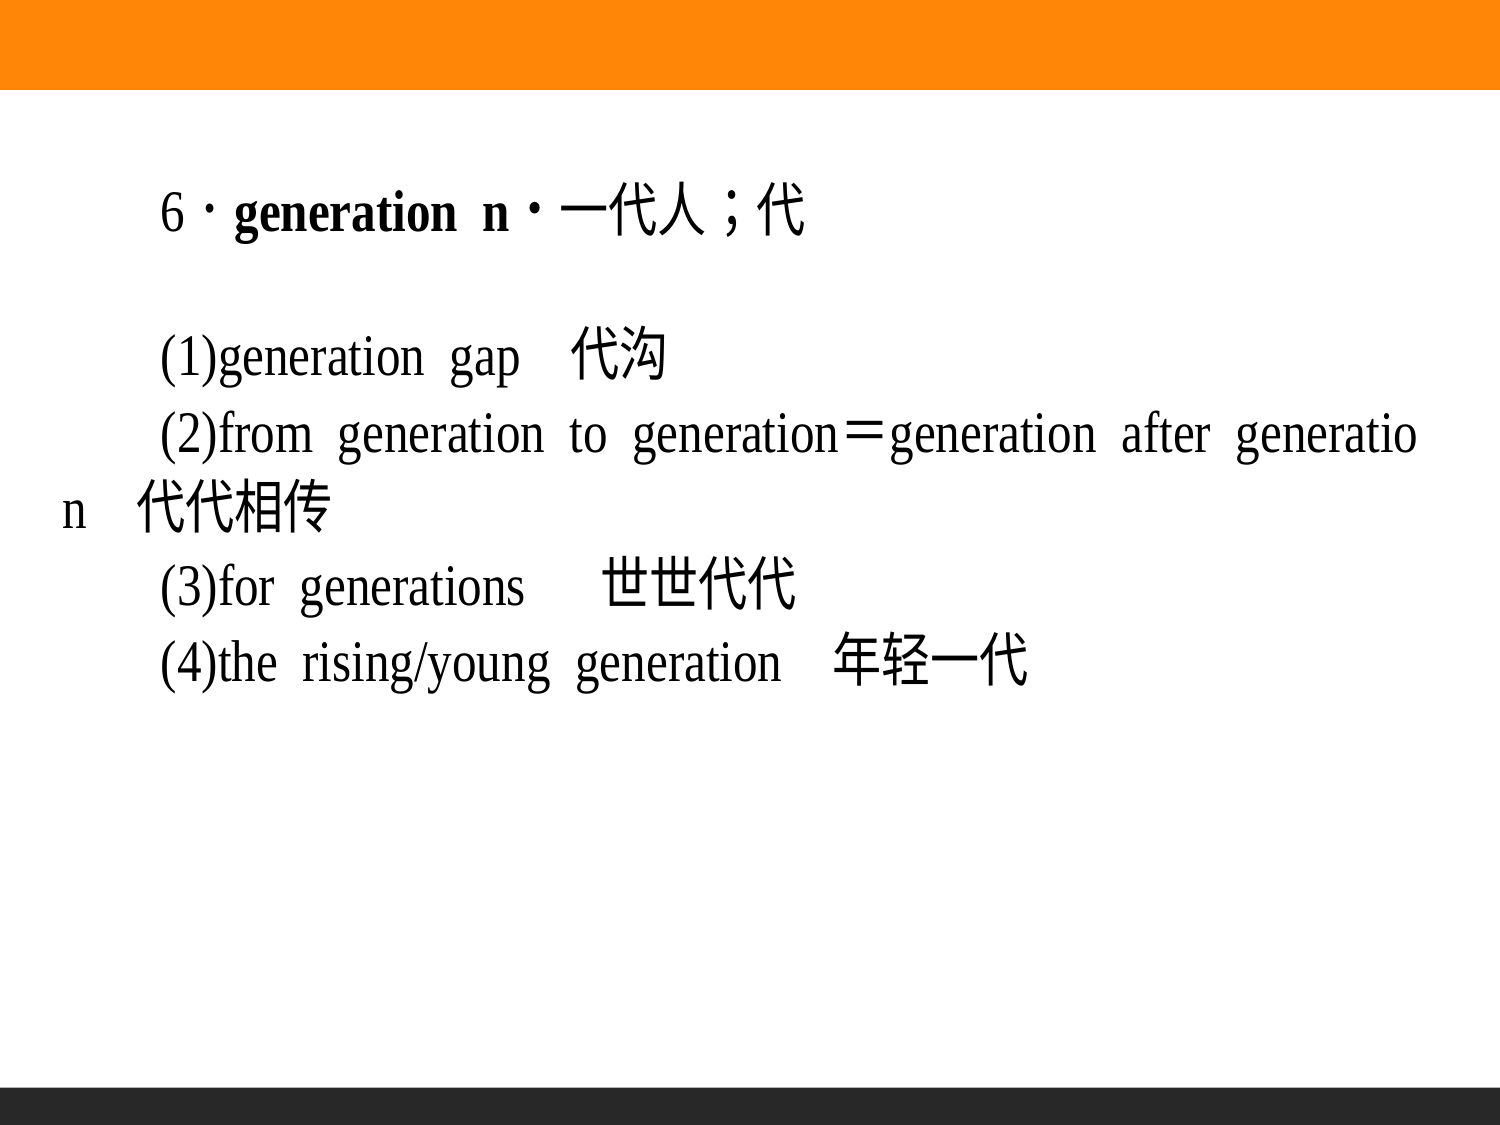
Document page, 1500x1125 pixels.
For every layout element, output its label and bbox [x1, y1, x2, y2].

text_box [62, 172, 1420, 961]
